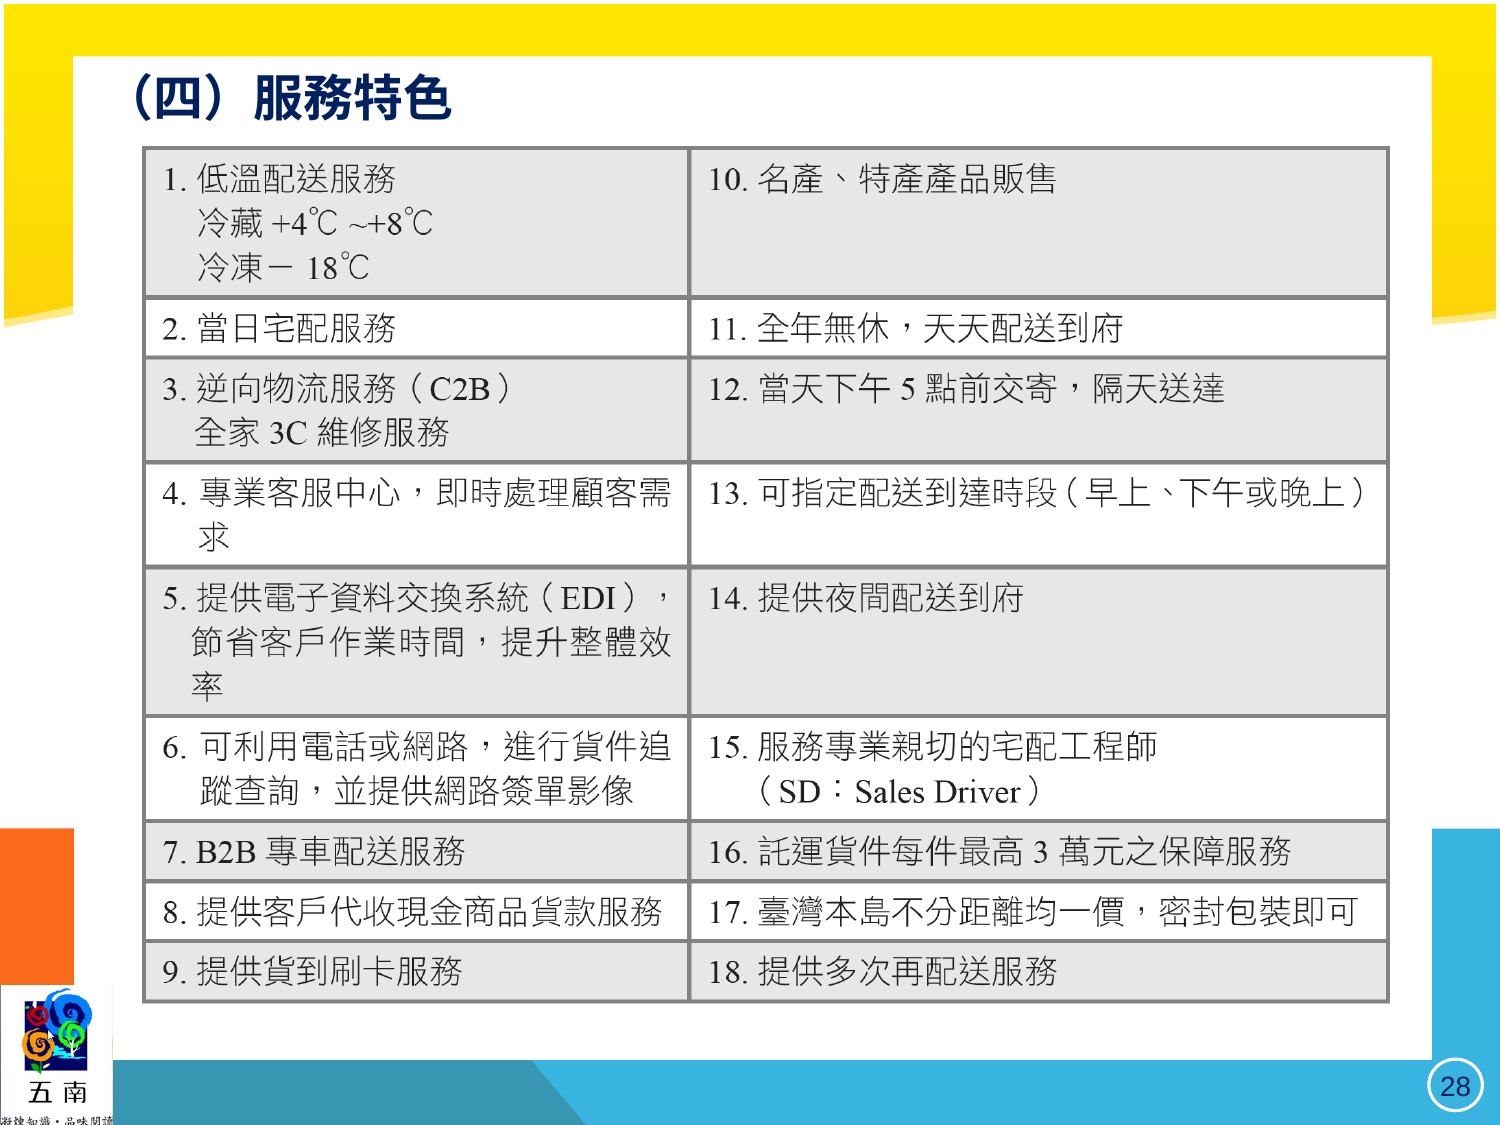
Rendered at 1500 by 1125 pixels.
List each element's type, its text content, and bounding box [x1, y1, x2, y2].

picture [135, 139, 1401, 1009]
picture [0, 0, 1500, 1125]
slide_number 28 [1427, 1057, 1484, 1113]
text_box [72, 56, 1432, 1060]
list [0, 985, 113, 1125]
